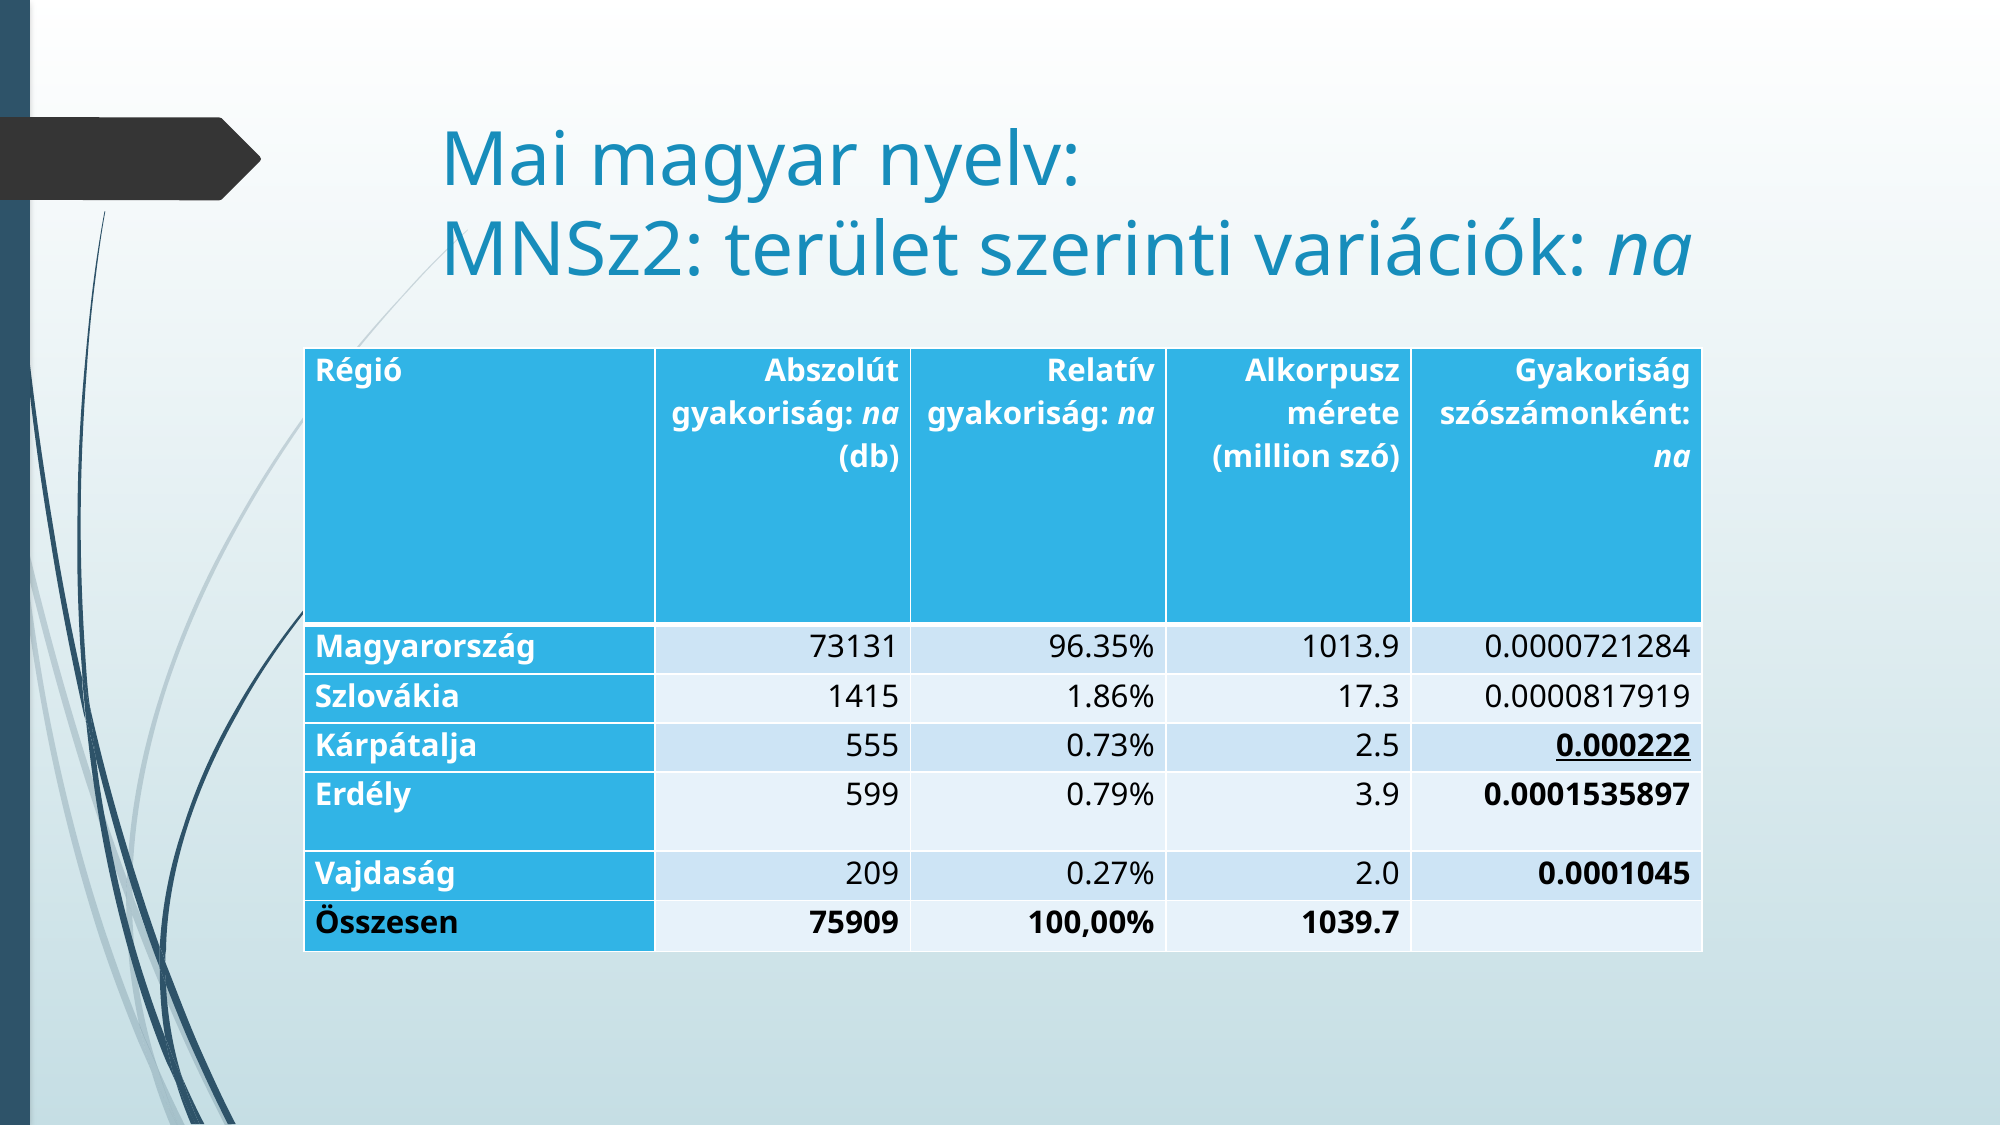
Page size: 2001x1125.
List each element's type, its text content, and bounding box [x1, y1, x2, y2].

table_cell Szlovákia [305, 675, 654, 722]
table_cell 1013.9 [1167, 627, 1410, 673]
title Mai magyar nyelv: MNSz2: terület szerinti variációk: na [425, 102, 1888, 313]
table_cell 599 [656, 773, 910, 850]
table_cell 555 [656, 724, 910, 771]
table_cell 0.000222 [1412, 724, 1701, 771]
table_cell 73131 [656, 627, 910, 673]
table_cell 2.0 [1167, 852, 1410, 900]
table_cell 0.79% [911, 773, 1165, 850]
table_cell 1039.7 [1167, 901, 1410, 951]
table_cell Összesen [305, 901, 654, 951]
table_cell 0.0000721284 [1412, 627, 1701, 673]
table_cell 17.3 [1167, 675, 1410, 722]
table_cell 0.73% [911, 724, 1165, 771]
table_cell 100,00% [911, 901, 1165, 951]
table_cell 1415 [656, 675, 910, 722]
table_cell 209 [656, 852, 910, 900]
table_cell [1412, 901, 1701, 951]
table_cell 1.86% [911, 675, 1165, 722]
table_cell 2.5 [1167, 724, 1410, 771]
table_cell 0.27% [911, 852, 1165, 900]
table_header Alkorpusz mérete (million szó) [1167, 349, 1410, 622]
table_header Régió [305, 349, 654, 622]
table_cell 96.35% [911, 627, 1165, 673]
table_cell 0.0001045 [1412, 852, 1701, 900]
table_cell 75909 [656, 901, 910, 951]
table_cell Kárpátalja [305, 724, 654, 771]
table_header Abszolút gyakoriság: na (db) [656, 349, 910, 622]
table_cell 0.0001535897 [1412, 773, 1701, 850]
table_cell Erdély [305, 773, 654, 850]
table_cell Magyarország [305, 627, 654, 673]
table_cell Vajdaság [305, 852, 654, 900]
table_cell 0.0000817919 [1412, 675, 1701, 722]
table_cell 3.9 [1167, 773, 1410, 850]
table_header Gyakoriság szószámonként: na [1412, 349, 1701, 622]
table_header Relatív gyakoriság: na [911, 349, 1165, 622]
